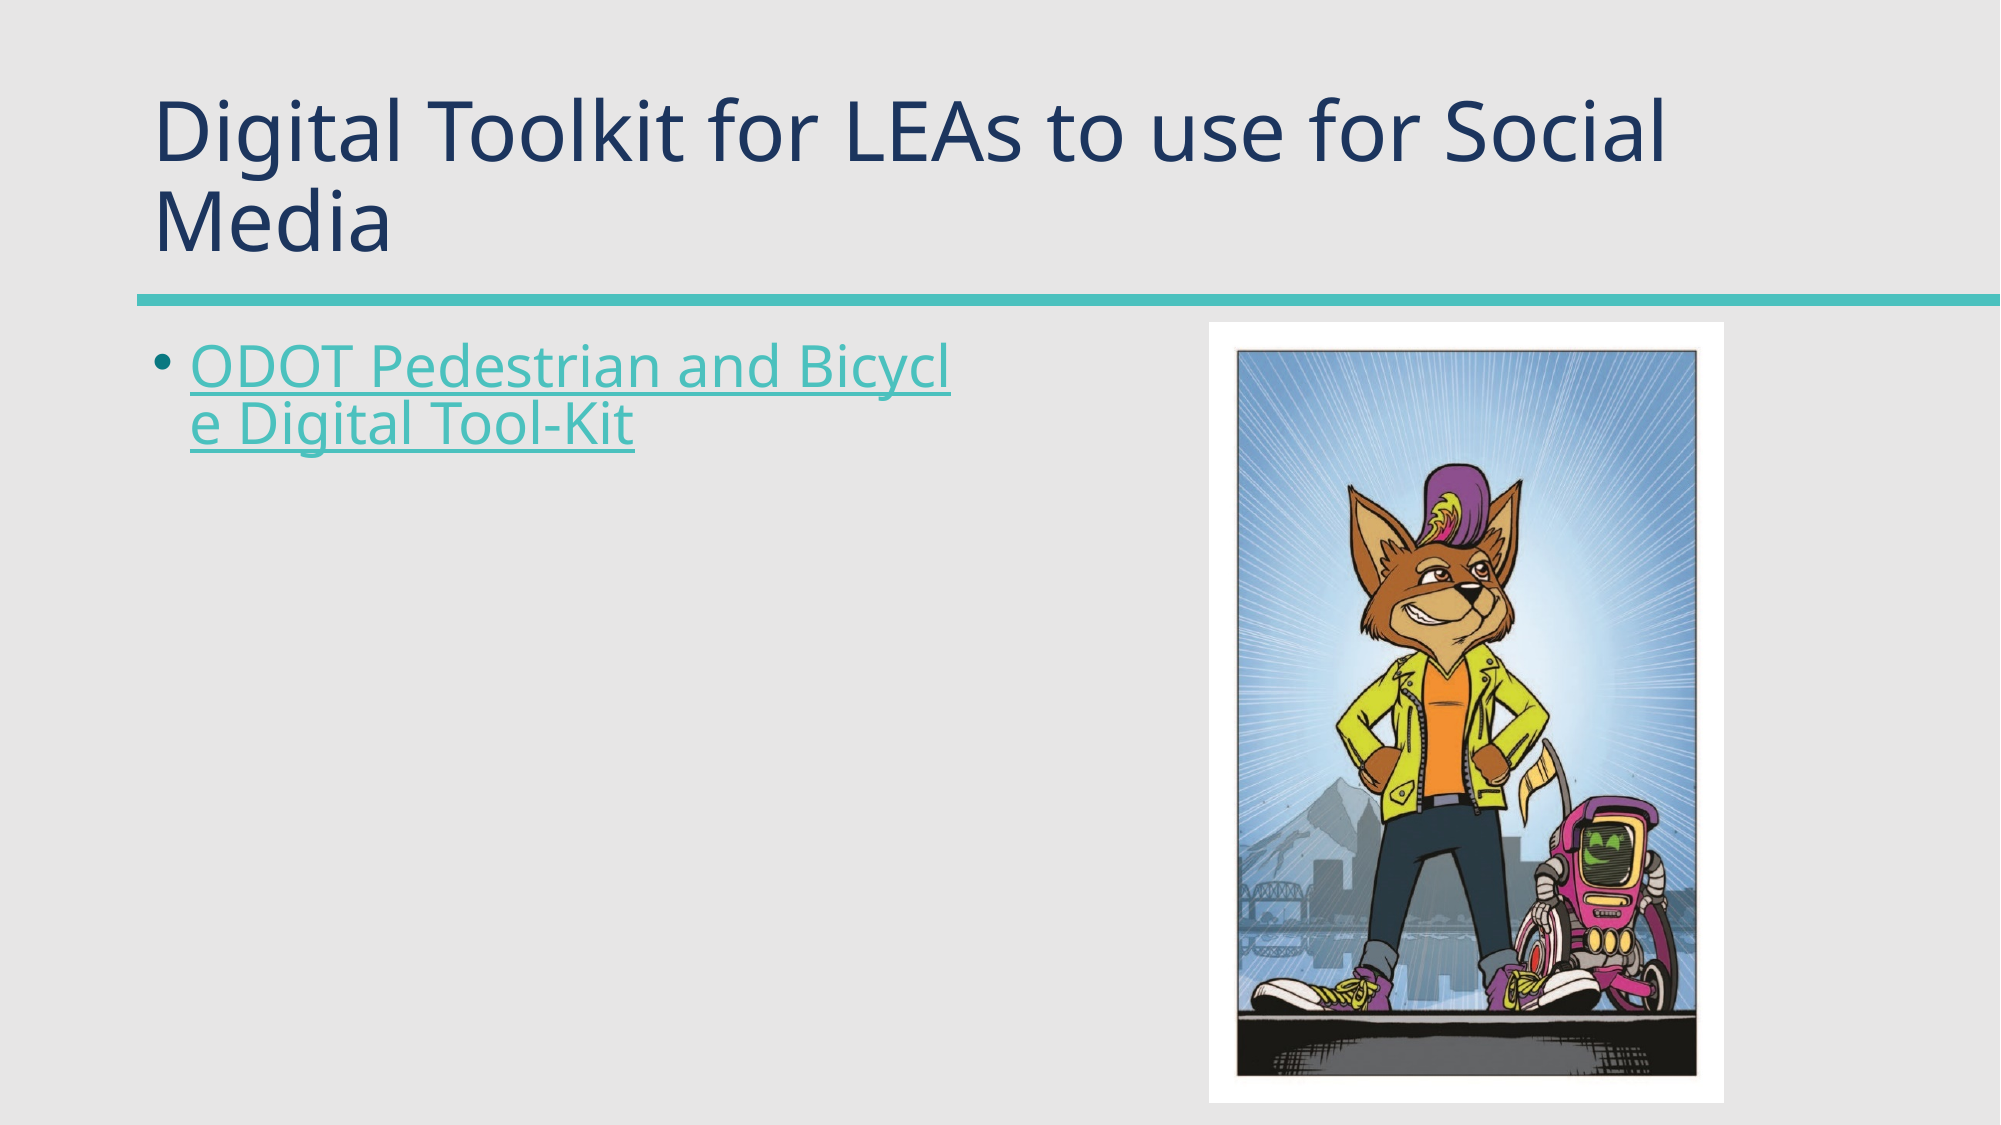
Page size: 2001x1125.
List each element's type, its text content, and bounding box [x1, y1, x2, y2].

list ODOT Pedestrian and Bicycle Digital Tool-Kit [137, 322, 988, 1014]
title Digital Toolkit for LEAs to use for Social Media [137, 59, 1863, 278]
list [1209, 322, 1724, 1103]
